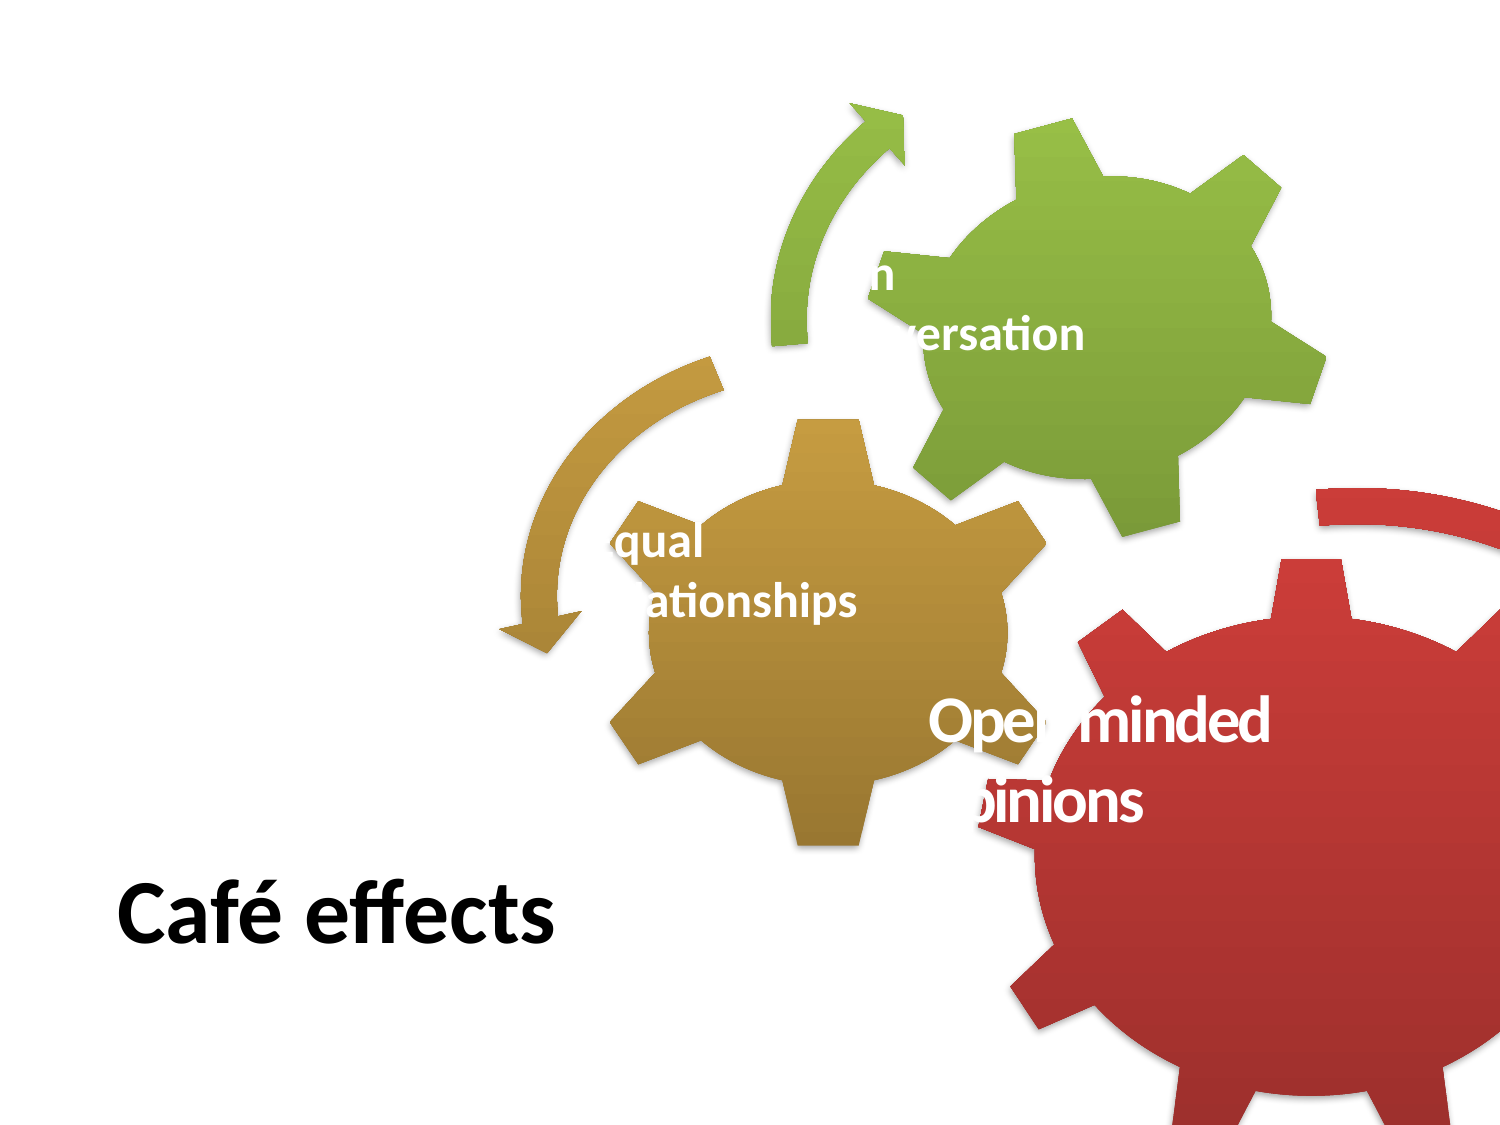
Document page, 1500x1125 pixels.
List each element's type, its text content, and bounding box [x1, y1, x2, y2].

text_box Café effects [102, 844, 334, 970]
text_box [339, 65, 1500, 1023]
